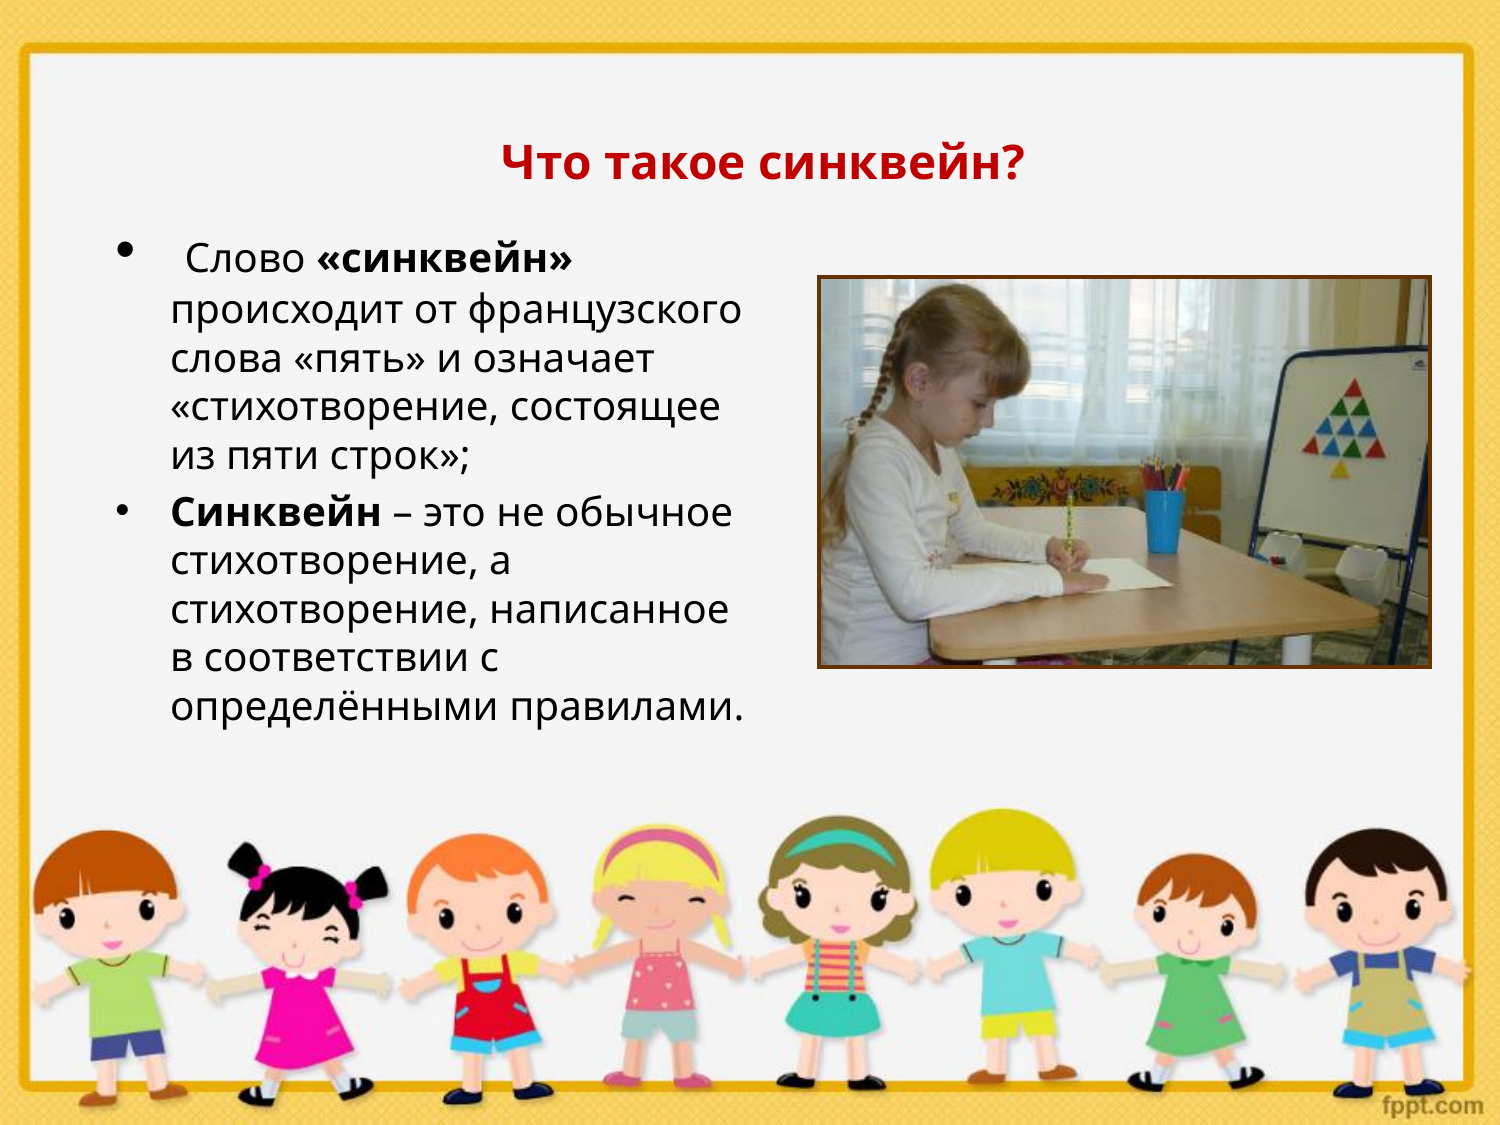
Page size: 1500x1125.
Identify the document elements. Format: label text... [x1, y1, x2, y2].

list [820, 278, 1428, 665]
picture [0, 0, 1500, 1125]
title Что такое синквейн? [88, 66, 1439, 255]
list Слово «синквейн» происходит от французского слова «пять» и означает «стихотворение, состоящее из пяти строк»; Синквейн – это не обычное стихотворение, а стихотворение, написанное в соответствии с определёнными правилами. [100, 207, 763, 823]
